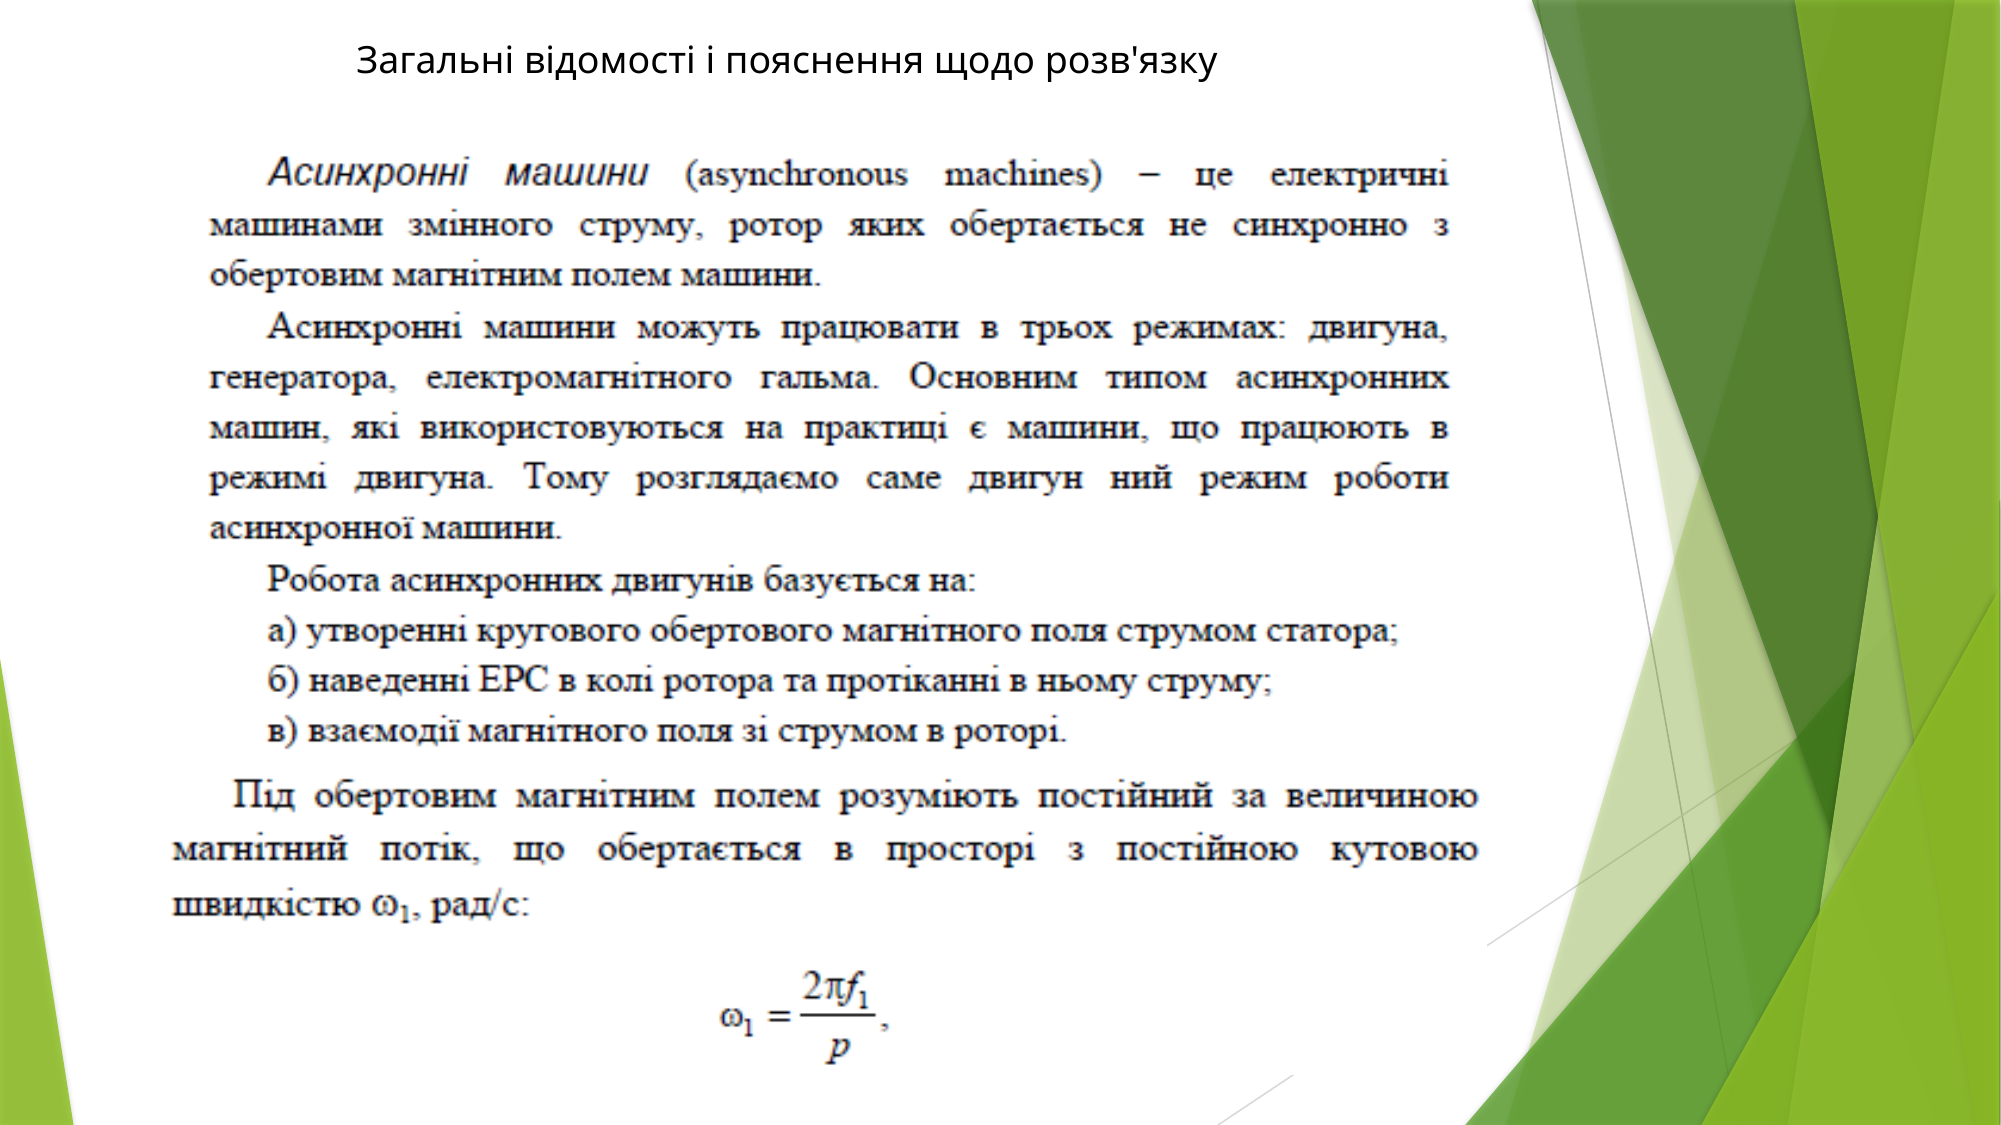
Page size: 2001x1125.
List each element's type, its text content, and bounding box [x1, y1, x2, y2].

text_box Загальні відомості і пояснення щодо розв'язку [341, 29, 1243, 89]
picture [154, 143, 1487, 1075]
